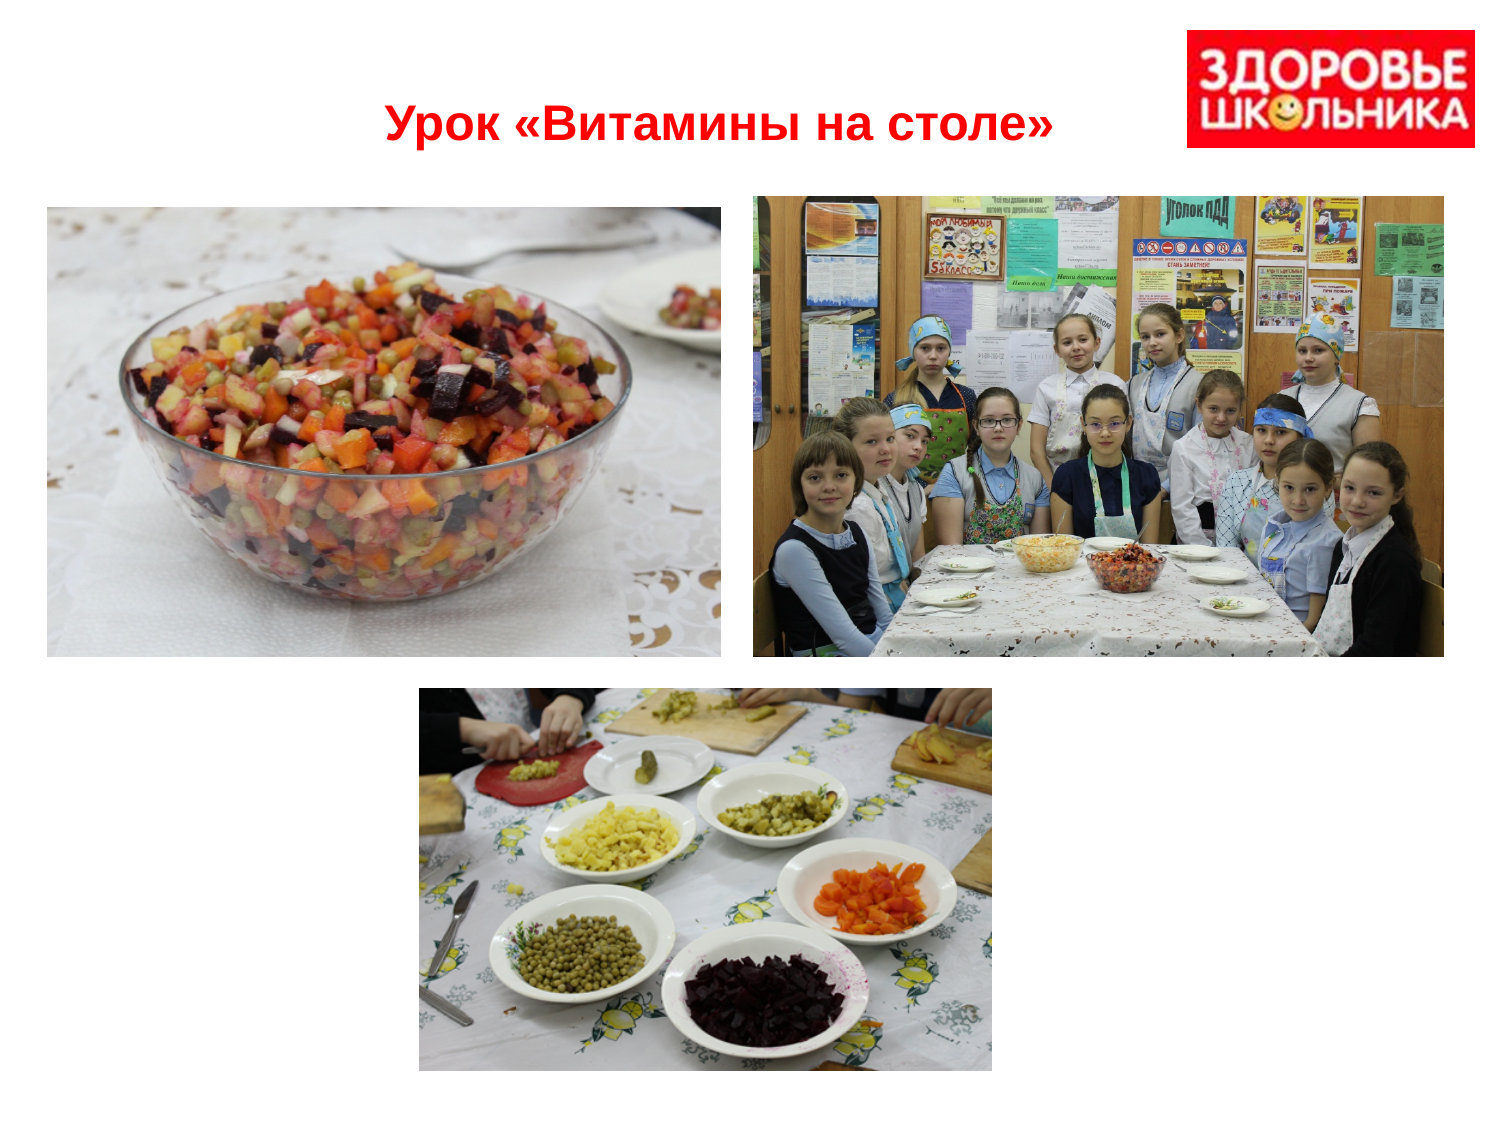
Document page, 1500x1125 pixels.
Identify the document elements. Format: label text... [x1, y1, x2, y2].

title Урок «Витамины на столе» [75, 45, 1365, 197]
picture [752, 195, 1444, 657]
picture [1186, 30, 1475, 149]
picture [418, 688, 993, 1071]
picture [46, 207, 721, 658]
